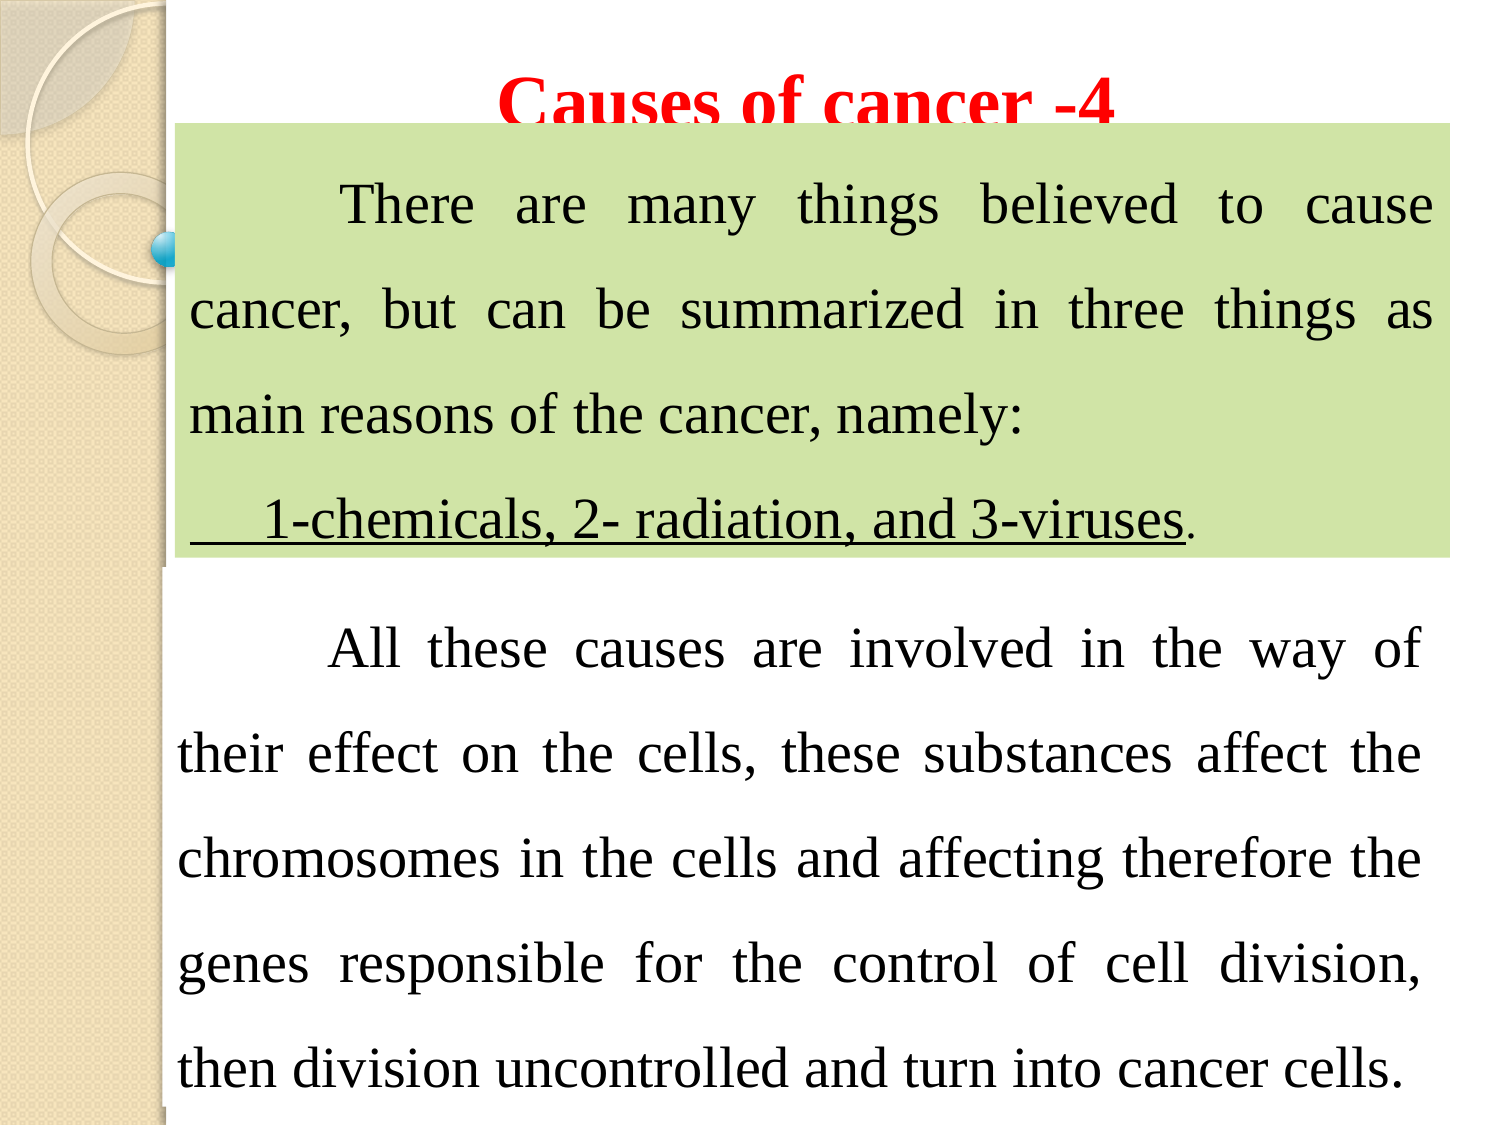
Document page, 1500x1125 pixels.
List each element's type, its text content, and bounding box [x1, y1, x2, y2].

text_box All these causes are involved in the way of their effect on the cells, these substances affect the chromosomes in the cells and affecting therefore the genes responsible for the control of cell division, then division uncontrolled and turn into cancer cells. [162, 567, 1438, 1107]
text_box There are many things believed to cause cancer, but can be summarized in three things as main reasons of the cancer, namely: 1-chemicals, 2- radiation, and 3-viruses. [174, 123, 1450, 558]
text_box 4- Causes of cancer [399, 0, 1213, 123]
